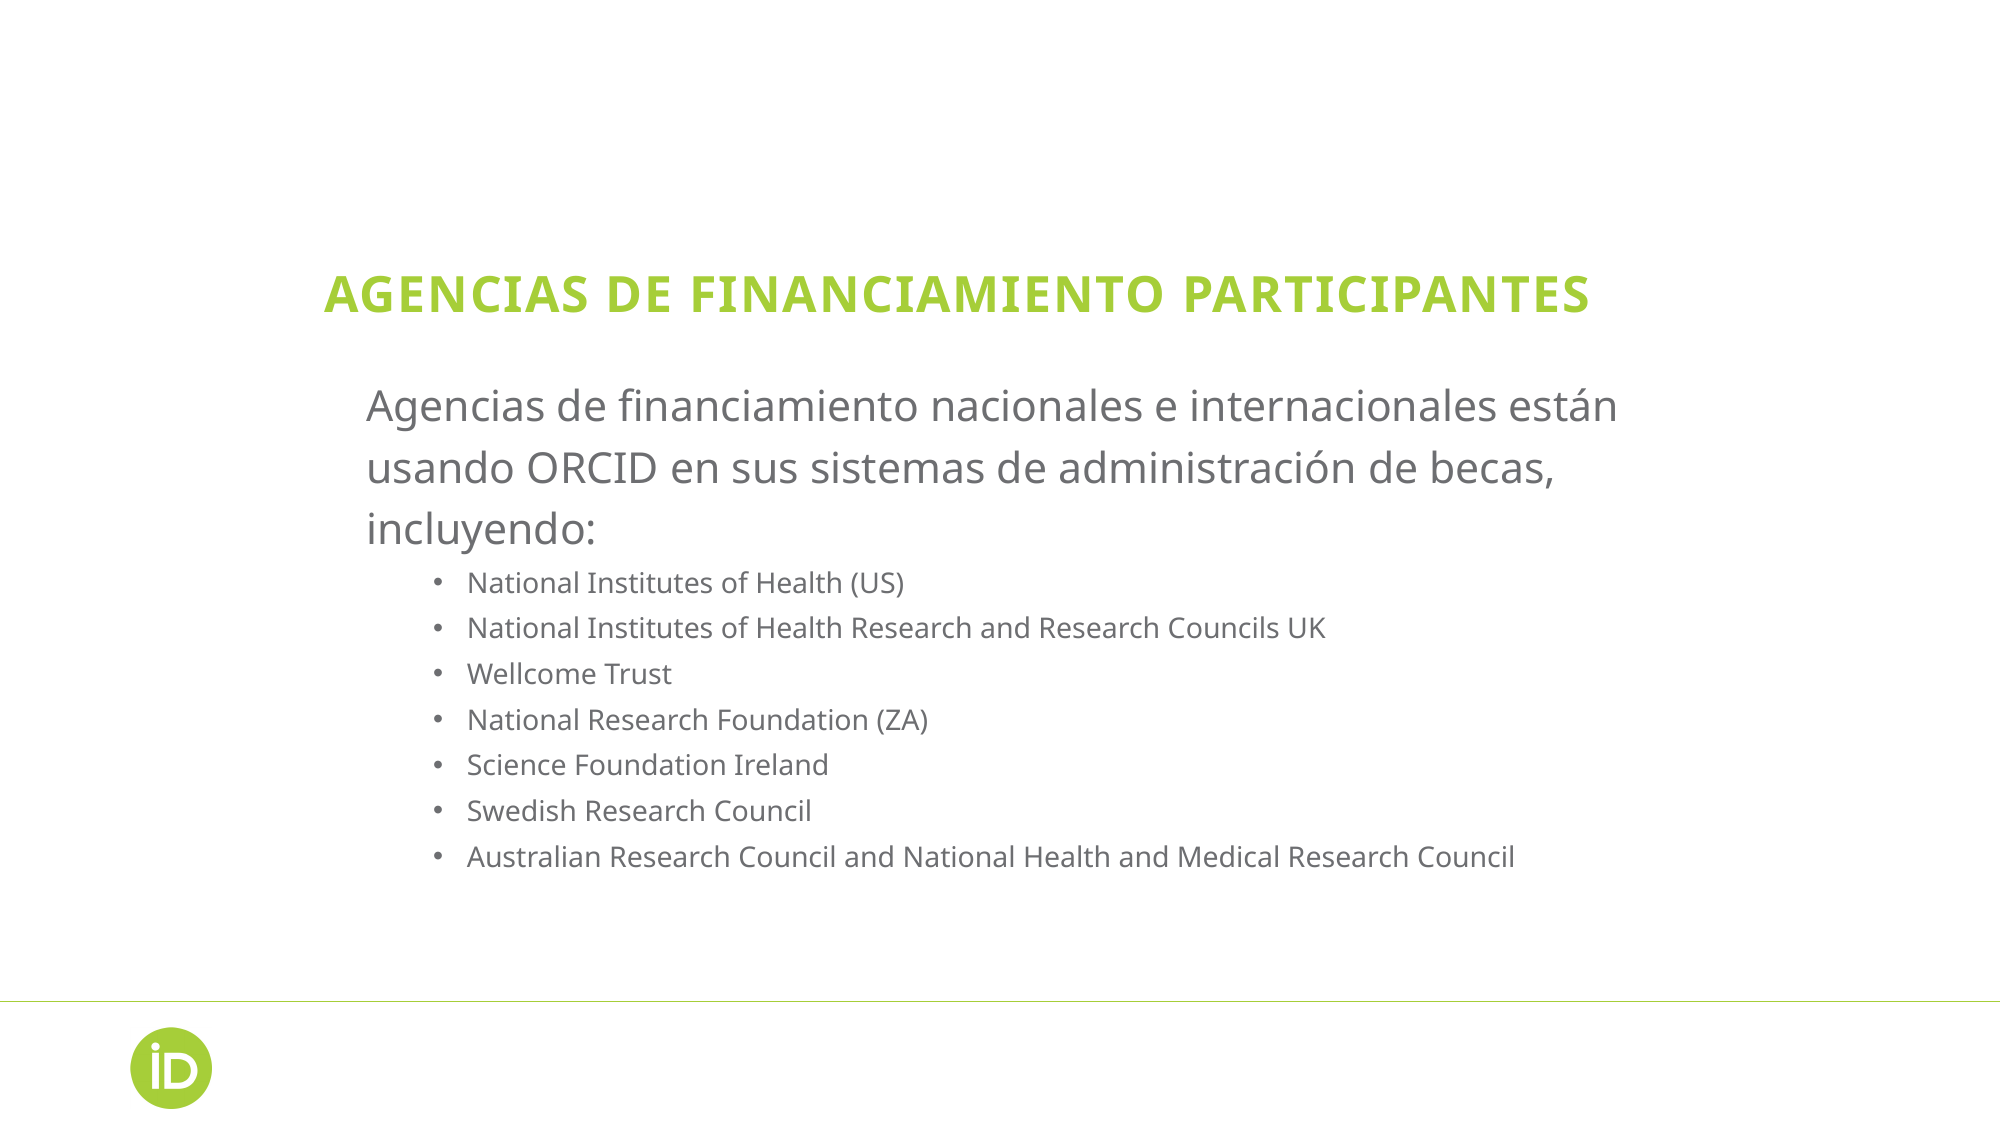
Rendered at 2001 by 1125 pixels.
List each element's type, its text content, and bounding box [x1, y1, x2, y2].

list Agencias de financiamiento nacionales e internacionales están usando ORCID en sus sistemas de administración de becas, incluyendo: National Institutes of Health (US) National Institutes of Health Research and Research Councils UK Wellcome Trust National Research Foundation (ZA) Science Foundation Ireland Swedish Research Council Australian Research Council and National Health and Medical Research Council [351, 361, 1657, 885]
title Agencias de financiamiento participantes [309, 218, 1666, 331]
picture [130, 1027, 212, 1109]
